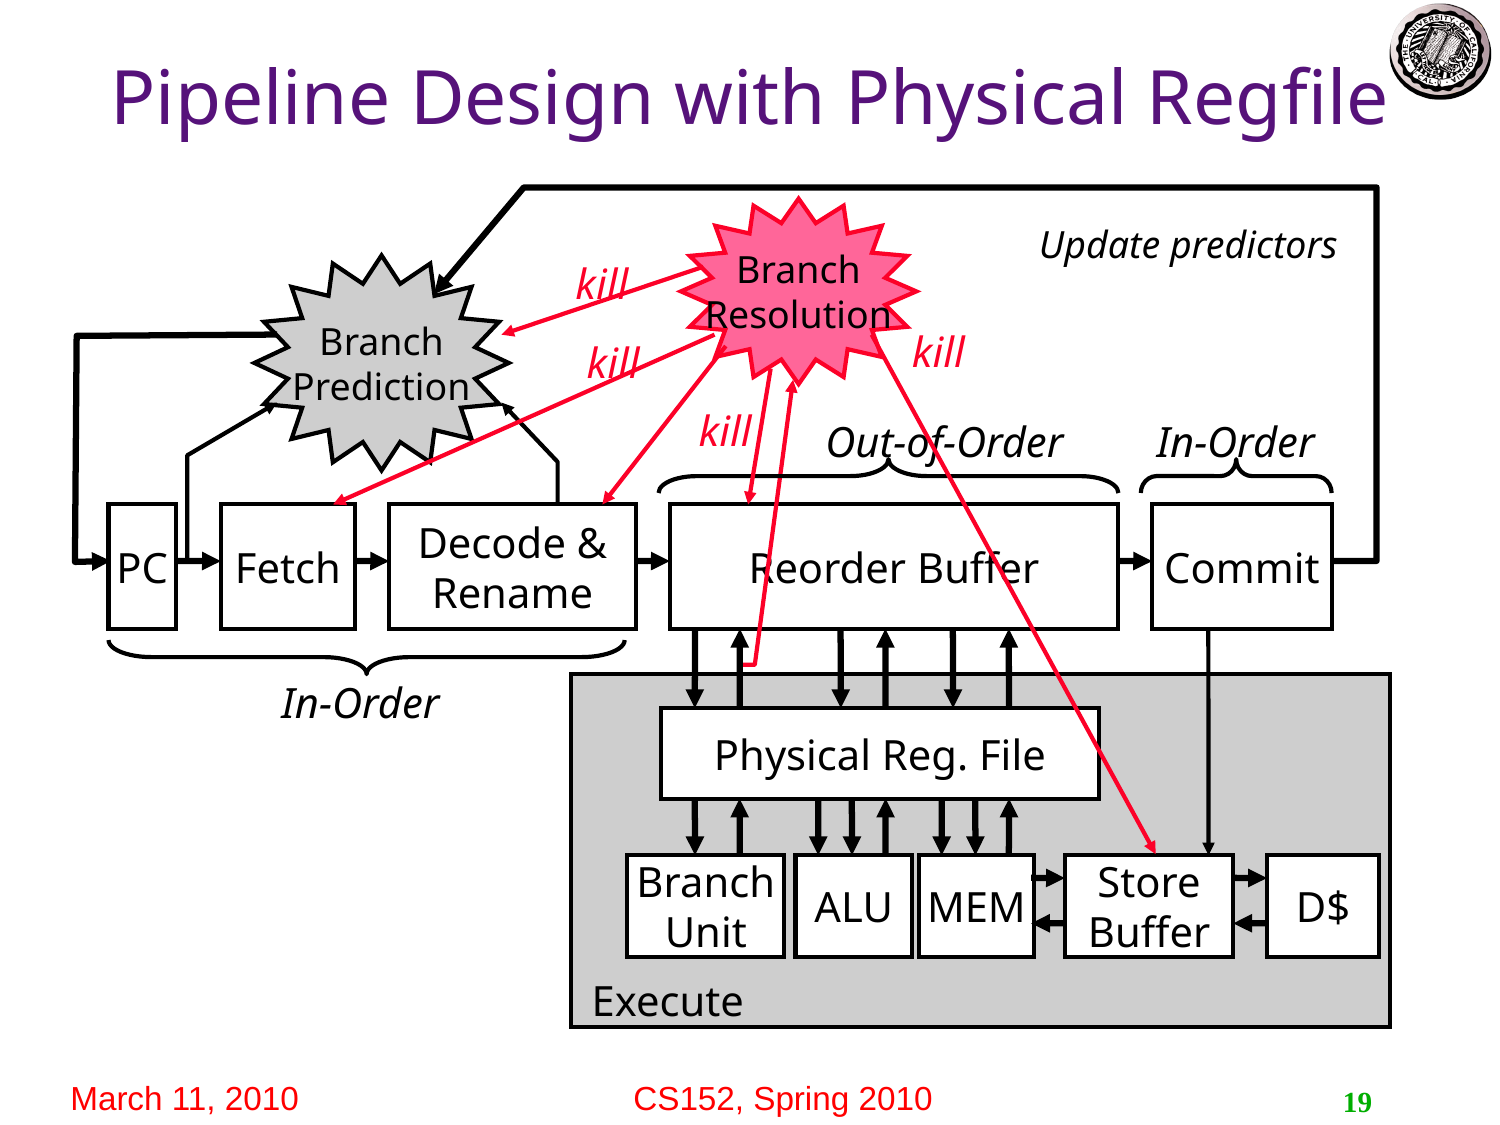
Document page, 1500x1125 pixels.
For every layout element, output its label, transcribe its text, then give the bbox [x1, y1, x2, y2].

slide_number 19 [1074, 1076, 1388, 1125]
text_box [680, 198, 917, 248]
text_box [472, 187, 1377, 562]
text_box In-Order [266, 669, 327, 734]
picture [1378, 0, 1500, 50]
text_box [1031, 871, 1065, 885]
text_box D$ [1266, 855, 1380, 957]
text_box [1233, 871, 1267, 885]
text_box Pipeline Design with Physical Regfile [0, 50, 1500, 150]
text_box [571, 674, 1391, 1027]
text_box Execute [576, 967, 759, 1033]
text_box [1202, 628, 1215, 856]
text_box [332, 250, 1156, 855]
text_box [108, 640, 327, 658]
text_box Fetch [220, 504, 327, 629]
text_box Branch Unit [627, 863, 785, 957]
text_box Store Buffer [1064, 855, 1234, 957]
text_box Branch Prediction [256, 286, 327, 439]
text_box [74, 334, 278, 568]
text_box [175, 554, 221, 568]
text_box [1031, 917, 1065, 930]
text_box Commit [1160, 511, 1332, 629]
text_box ALU [795, 863, 912, 957]
text_box MEM [918, 863, 1035, 957]
text_box [1233, 917, 1267, 930]
text_box PC [108, 504, 176, 629]
text_box [187, 402, 278, 561]
